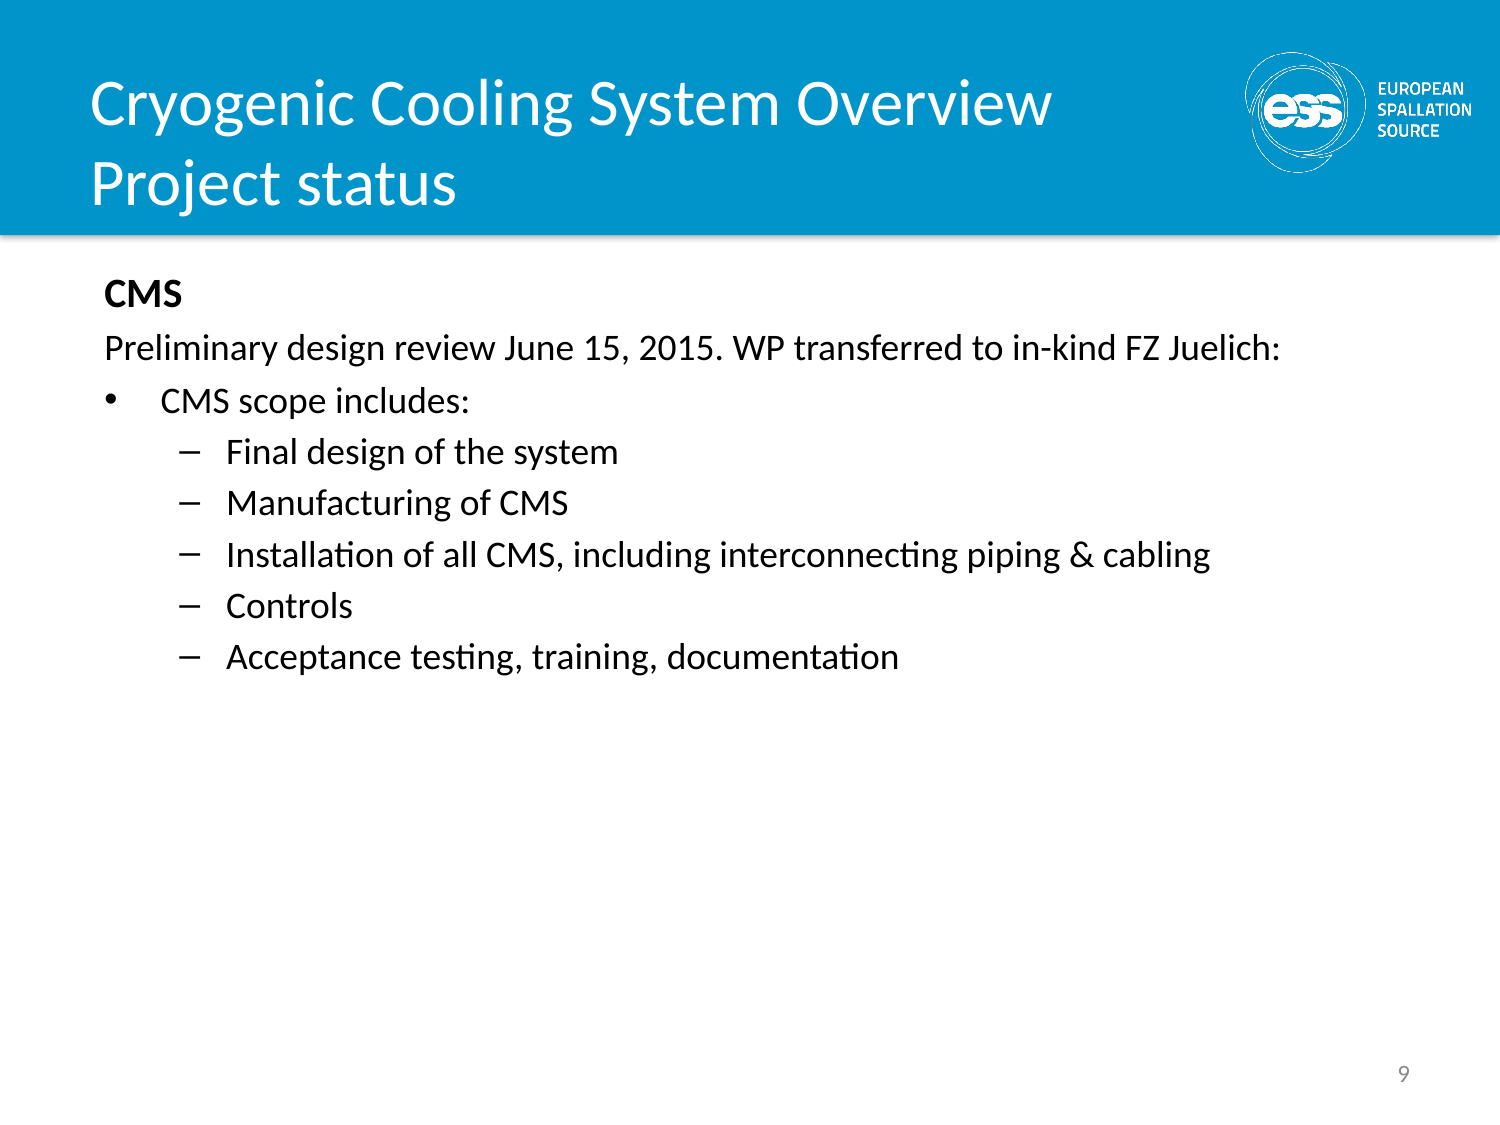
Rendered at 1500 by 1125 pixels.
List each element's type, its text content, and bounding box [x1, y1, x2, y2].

title Cryogenic Cooling System Overview Project status [75, 45, 1247, 233]
slide_number 9 [1074, 1042, 1425, 1103]
picture [1389, 104, 1393, 115]
picture [1418, 104, 1423, 115]
list CMS Preliminary design review June 15, 2015. WP transferred to in-kind FZ Juelich: CMS scope includes: Final design of the system Manufacturing of CMS Installation of all CMS, including interconnecting piping & cabling Controls Acceptance testing, training, documentation [89, 258, 1454, 1069]
picture [1443, 86, 1450, 93]
picture [1398, 109, 1406, 115]
picture [1264, 94, 1342, 127]
picture [1436, 104, 1444, 115]
picture [1454, 83, 1458, 94]
picture [1400, 83, 1407, 94]
picture [1422, 125, 1428, 134]
picture [1432, 125, 1438, 136]
picture [1409, 104, 1415, 115]
picture [1423, 83, 1430, 94]
picture [1379, 83, 1385, 94]
